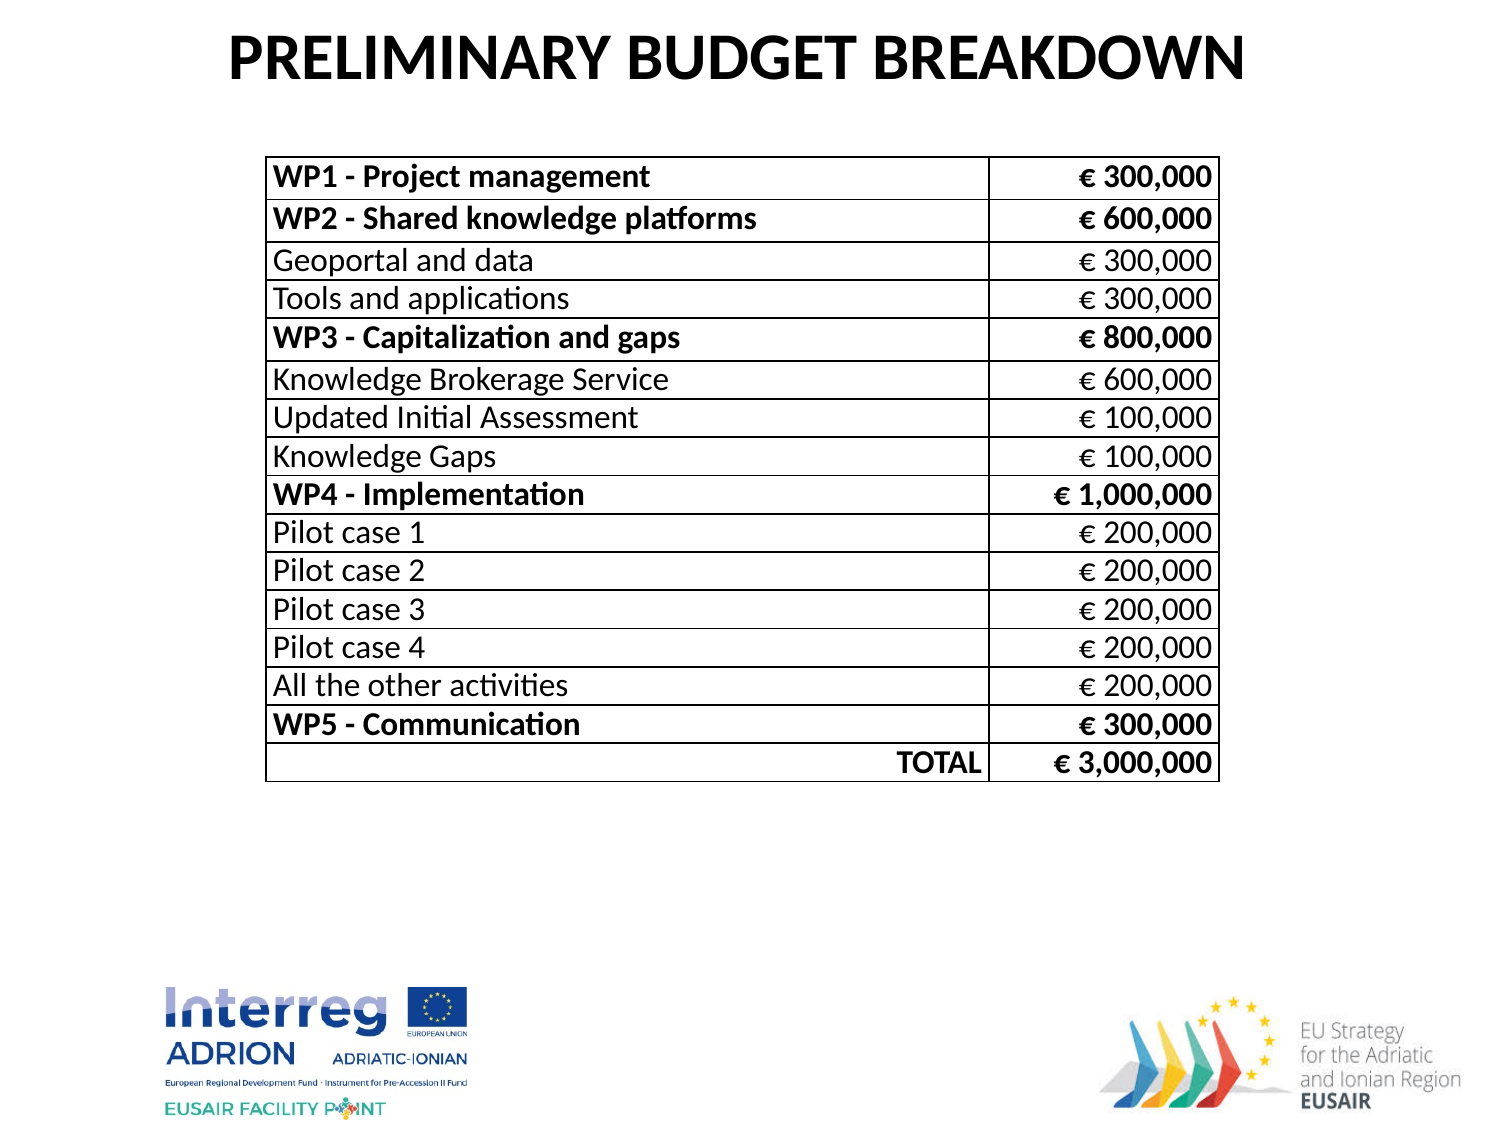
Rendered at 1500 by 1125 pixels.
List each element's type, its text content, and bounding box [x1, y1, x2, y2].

table_cell Pilot case 3 [267, 591, 988, 628]
table_header WP1 - Project management [267, 158, 988, 199]
table_cell € 100,000 [990, 438, 1218, 475]
table_cell € 300,000 [990, 243, 1218, 279]
table_cell € 300,000 [990, 706, 1218, 742]
table_cell € 600,000 [990, 362, 1218, 398]
table_cell WP4 - Implementation [267, 476, 988, 513]
table_cell Geoportal and data [267, 243, 988, 279]
table_cell € 200,000 [990, 629, 1218, 666]
table_cell Updated Initial Assessment [267, 400, 988, 436]
table_cell € 300,000 [990, 281, 1218, 317]
table_cell € 1,000,000 [990, 476, 1218, 513]
table_cell € 3,000,000 [990, 744, 1218, 781]
title PRELIMINARY BUDGET BREAKDOWN [53, 0, 1424, 107]
table_cell € 600,000 [990, 200, 1218, 241]
table_cell WP5 - Communication [267, 706, 988, 742]
table_cell Tools and applications [267, 281, 988, 317]
table_cell € 100,000 [990, 400, 1218, 436]
table_header € 300,000 [990, 158, 1218, 199]
table_cell € 800,000 [990, 319, 1218, 360]
table_cell € 200,000 [990, 591, 1218, 628]
table_cell Pilot case 2 [267, 553, 988, 589]
table_cell WP3 - Capitalization and gaps [267, 319, 988, 360]
table_cell € 200,000 [990, 515, 1218, 551]
table_cell TOTAL [267, 744, 988, 781]
table_cell € 200,000 [990, 553, 1218, 589]
table_cell Pilot case 4 [267, 629, 988, 666]
table_cell Knowledge Brokerage Service [267, 362, 988, 398]
table_cell All the other activities [267, 668, 988, 704]
table_cell € 200,000 [990, 668, 1218, 704]
table_cell Pilot case 1 [267, 515, 988, 551]
table_cell Knowledge Gaps [267, 438, 988, 475]
picture [165, 987, 467, 1121]
picture [1074, 987, 1500, 1125]
table_cell WP2 - Shared knowledge platforms [267, 200, 988, 241]
